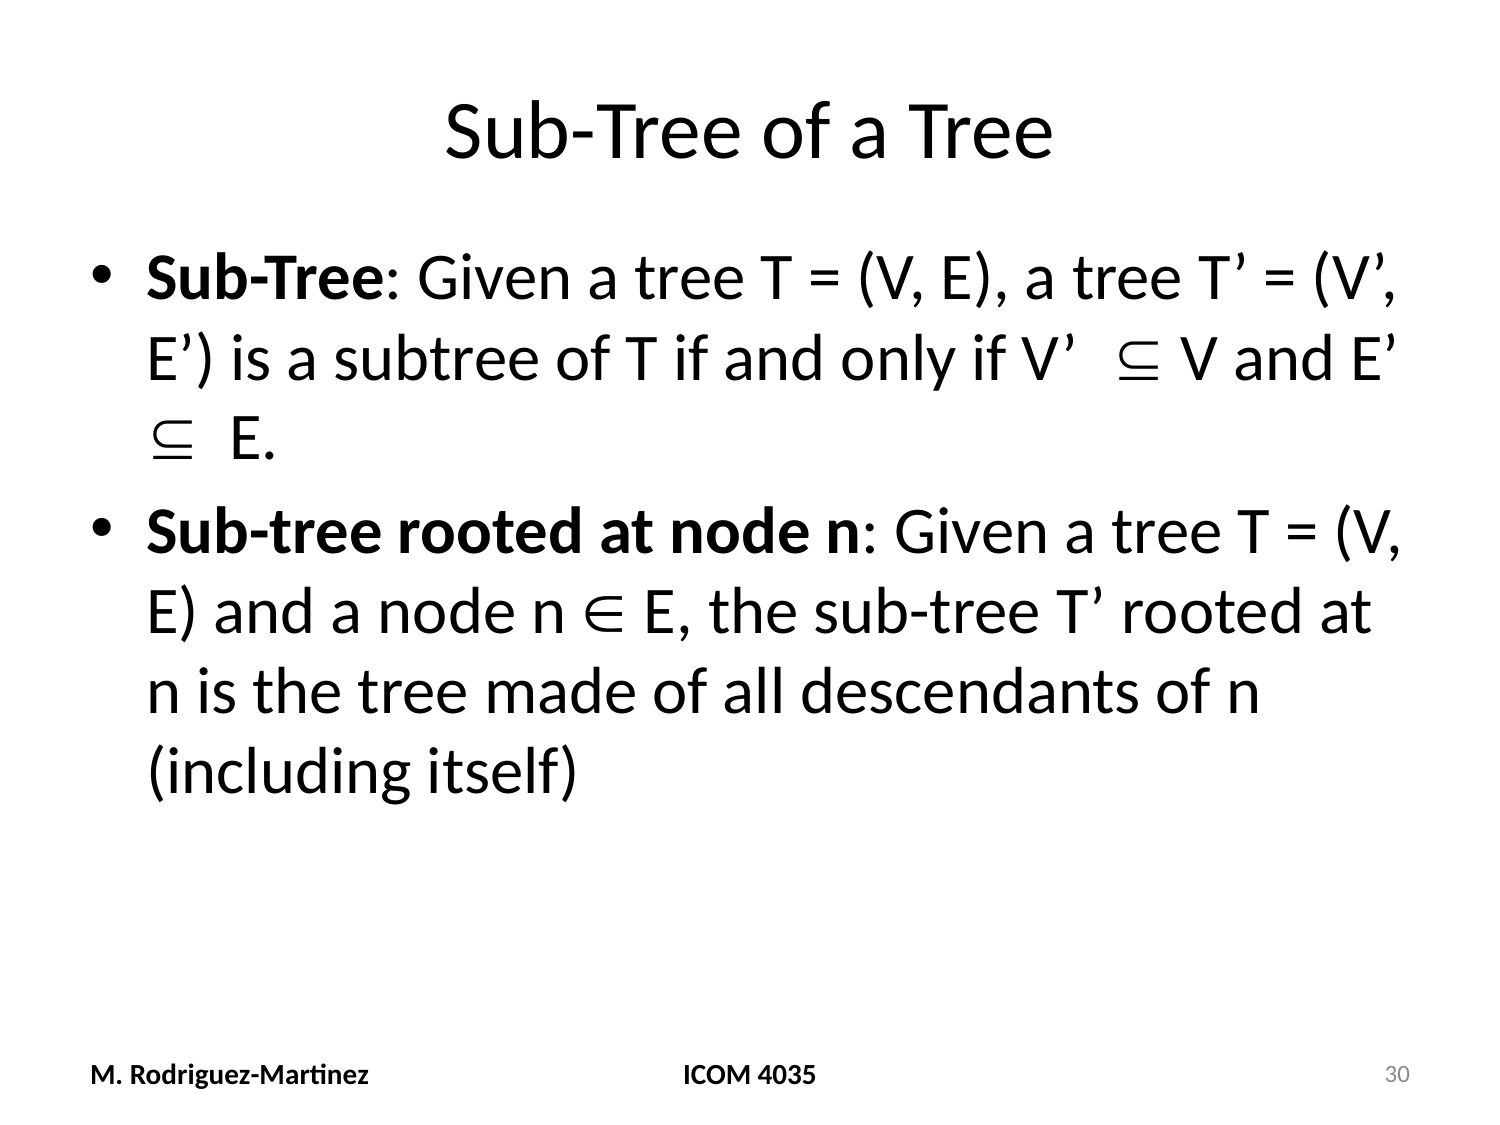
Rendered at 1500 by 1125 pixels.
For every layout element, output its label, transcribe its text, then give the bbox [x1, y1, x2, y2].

footer ICOM 4035 [512, 1042, 988, 1103]
slide_number 30 [1074, 1042, 1425, 1103]
slide_number M. Rodriguez-Martinez [75, 1042, 425, 1103]
list Sub-Tree: Given a tree T = (V, E), a tree T’ = (V’, E’) is a subtree of T if and only if V’ ⊆ V and E’  E. Sub-tree rooted at node n: Given a tree T = (V, E) and a node n  E, the sub-tree T’ rooted at n is the tree made of all descendants of n (including itself) [75, 225, 1425, 1005]
title Sub-Tree of a Tree [75, 45, 1425, 206]
